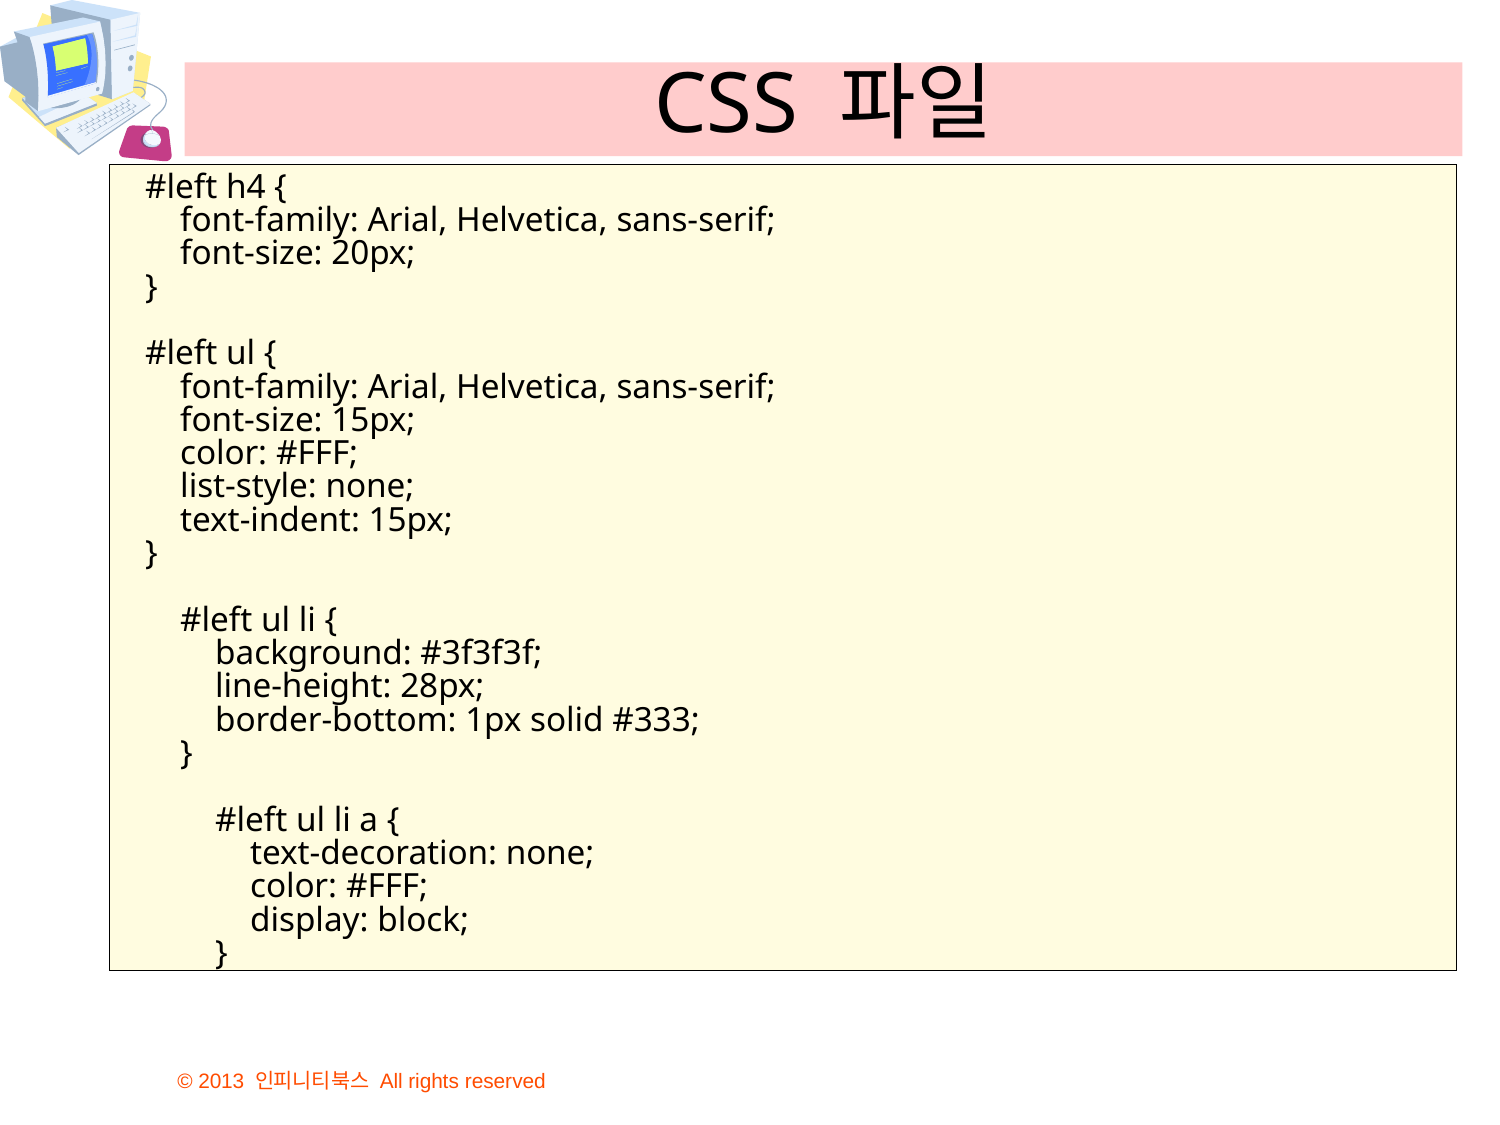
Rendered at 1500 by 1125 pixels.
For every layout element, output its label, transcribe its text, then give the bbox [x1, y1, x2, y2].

text_box #left h4 { font-family: Arial, Helvetica, sans-serif; font-size: 20px; } #left ul { font-family: Arial, Helvetica, sans-serif; font-size: 15px; color: #FFF; list-style: none; text-indent: 15px; } #left ul li { background: #3f3f3f; line-height: 28px; border-bottom: 1px solid #333; } #left ul li a { text-decoration: none; color: #FFF; display: block; } [109, 164, 1457, 971]
title CSS 파일 [184, 62, 1463, 157]
